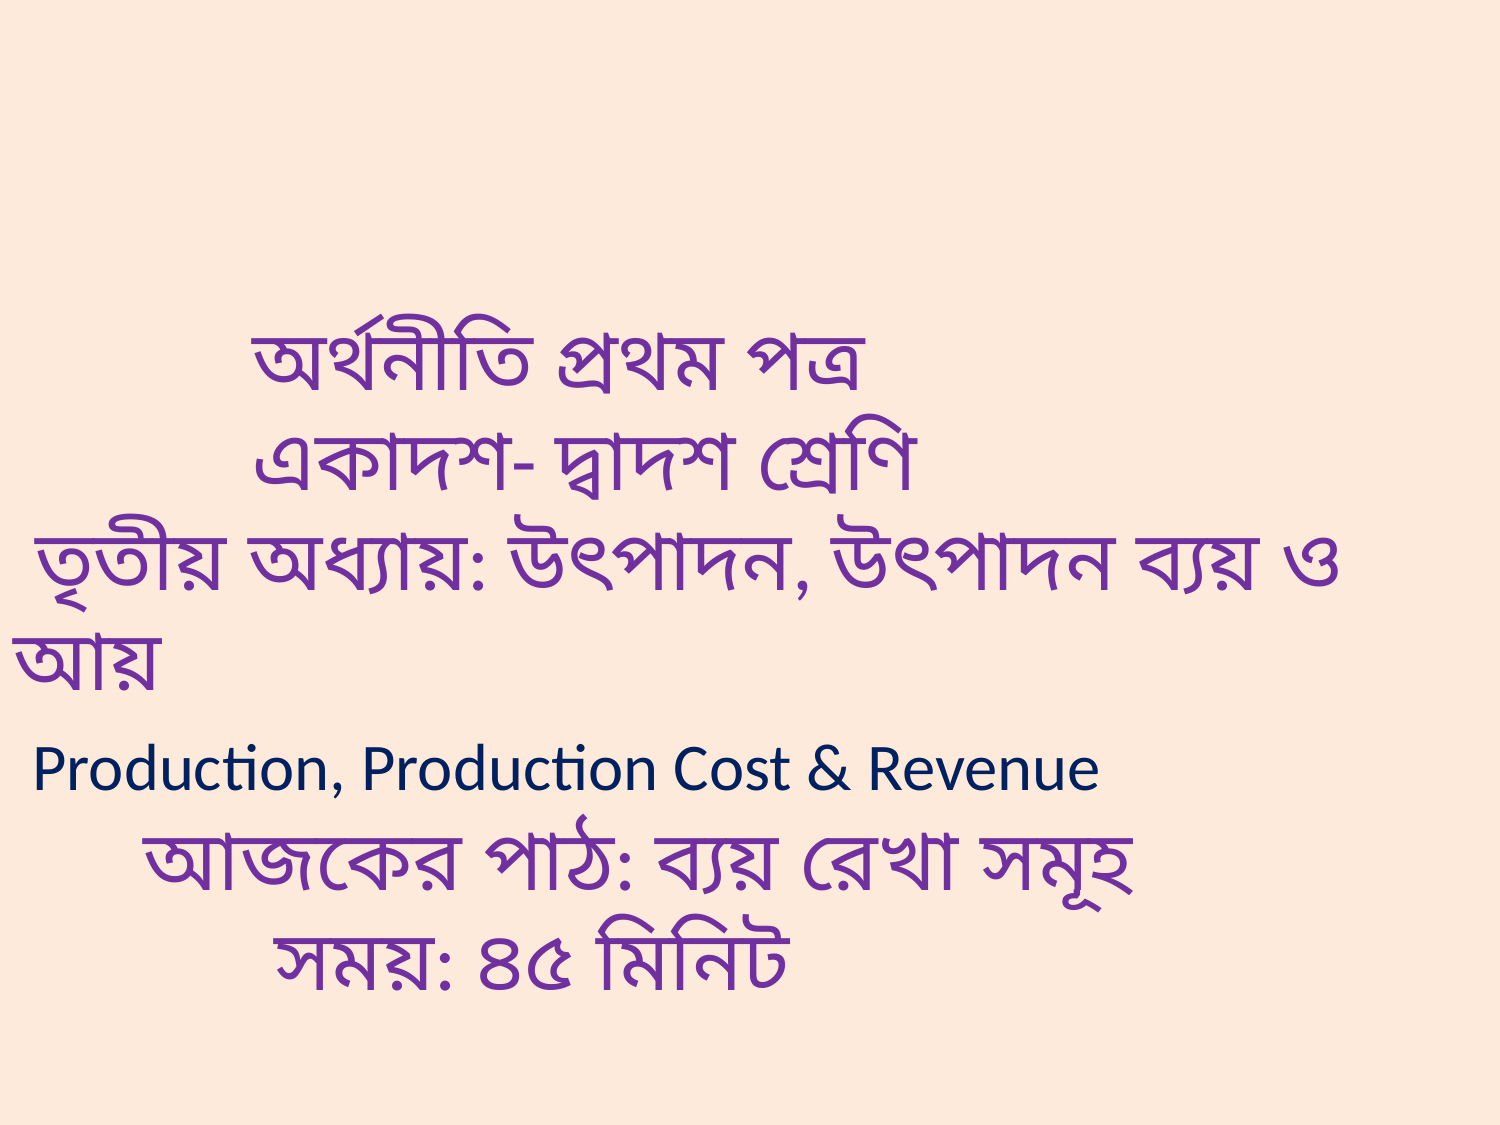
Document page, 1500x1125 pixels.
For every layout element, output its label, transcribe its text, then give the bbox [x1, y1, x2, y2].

text_box অর্থনীতি প্রথম পত্র একাদশ- দ্বাদশ শ্রেণি তৃতীয় অধ্যায়: উৎপাদন, উৎপাদন ব্যয় ও আয় Production, Production Cost & Revenue আজকের পাঠ: ব্যয় রেখা সমূহ সময়: ৪৫ মিনিট [0, 0, 1500, 1125]
